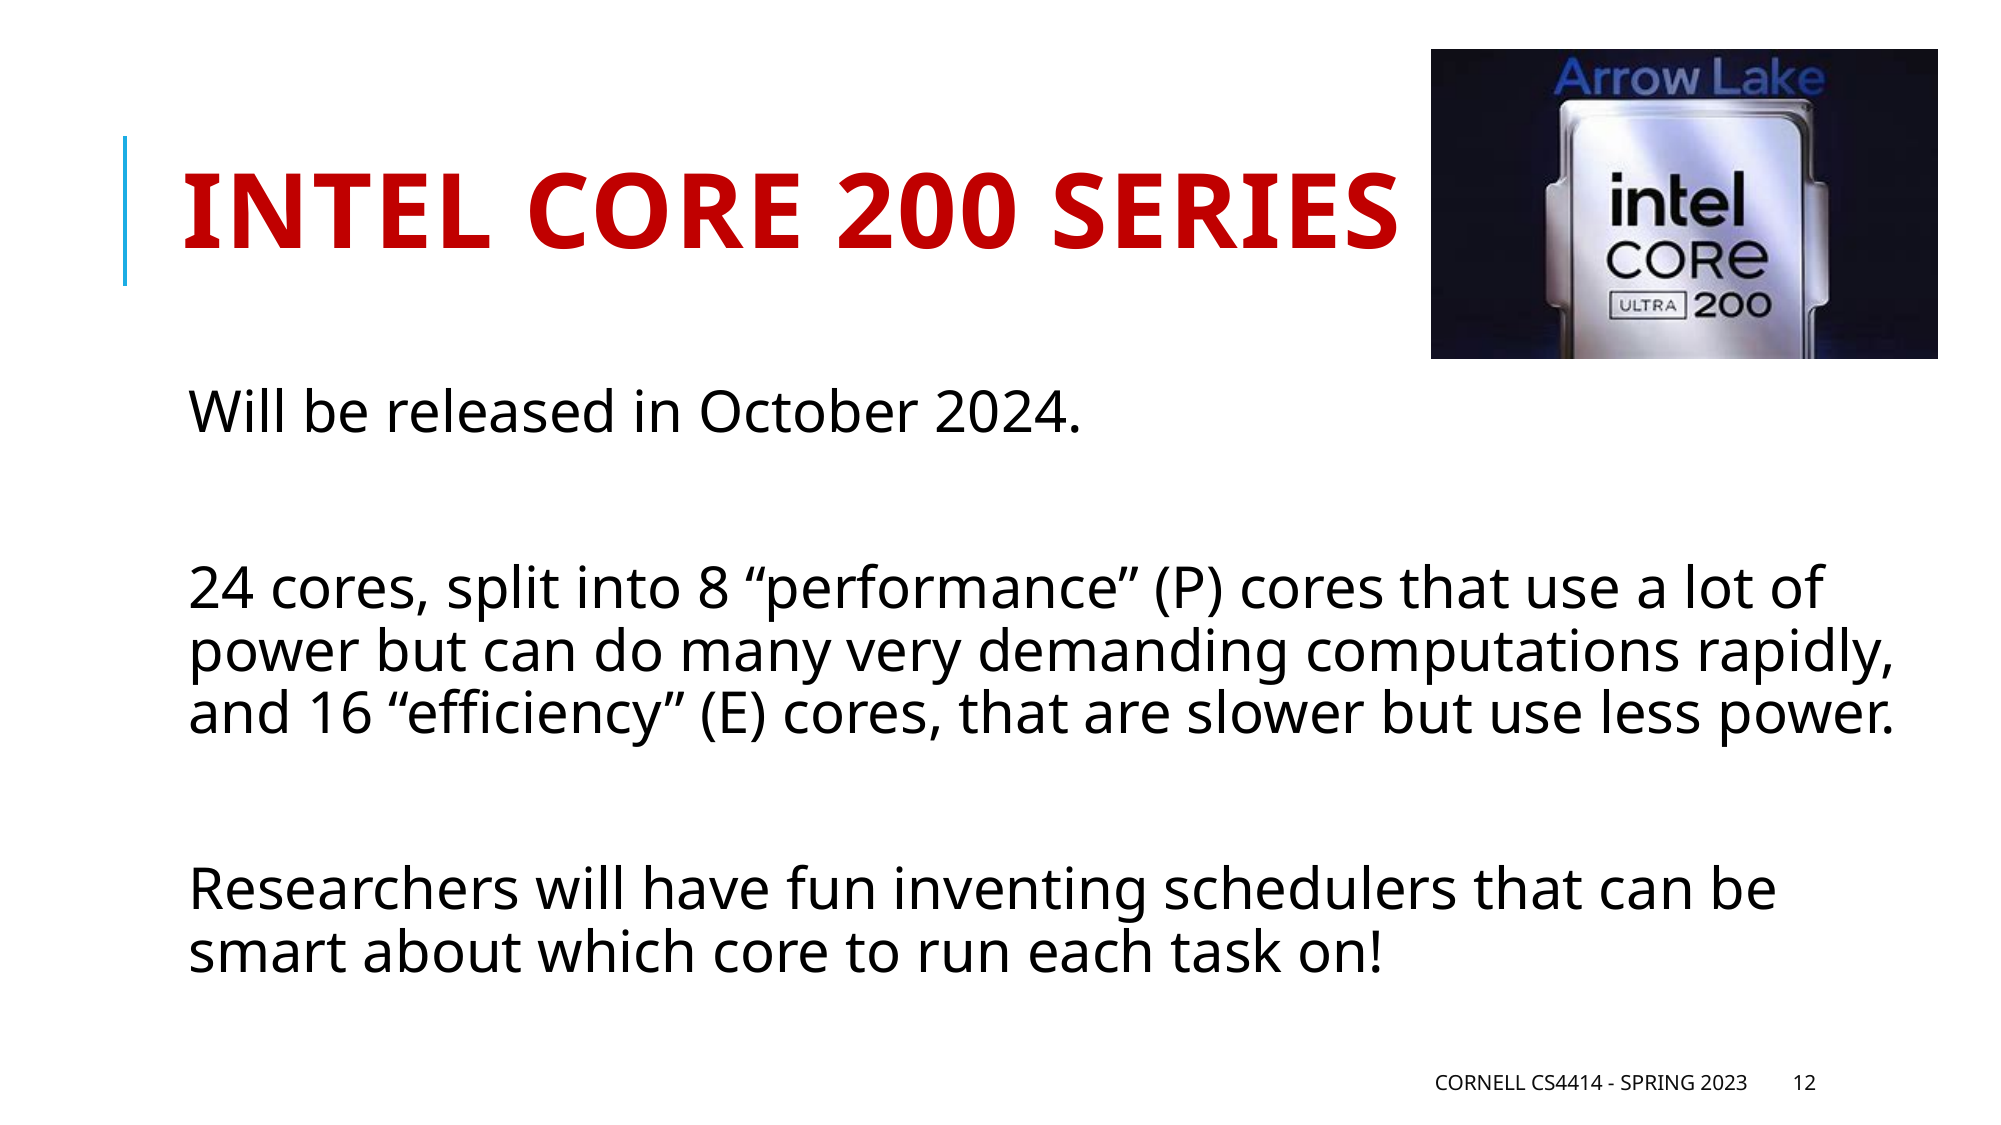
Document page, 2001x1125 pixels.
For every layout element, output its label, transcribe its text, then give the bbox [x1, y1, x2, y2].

picture [1430, 48, 1938, 359]
title Intel Core 200 Series [168, 96, 1424, 342]
list Will be released in October 2024. 24 cores, split into 8 “performance” (P) cores that use a lot of power but can do many very demanding computations rapidly, and 16 “efficiency” (E) cores, that are slower but use less power. Researchers will have fun inventing schedulers that can be smart about which core to run each task on! [168, 375, 1914, 1035]
footer Cornell CS4414 - Spring 2023 [794, 1061, 1763, 1107]
slide_number 12 [1777, 1061, 1938, 1107]
